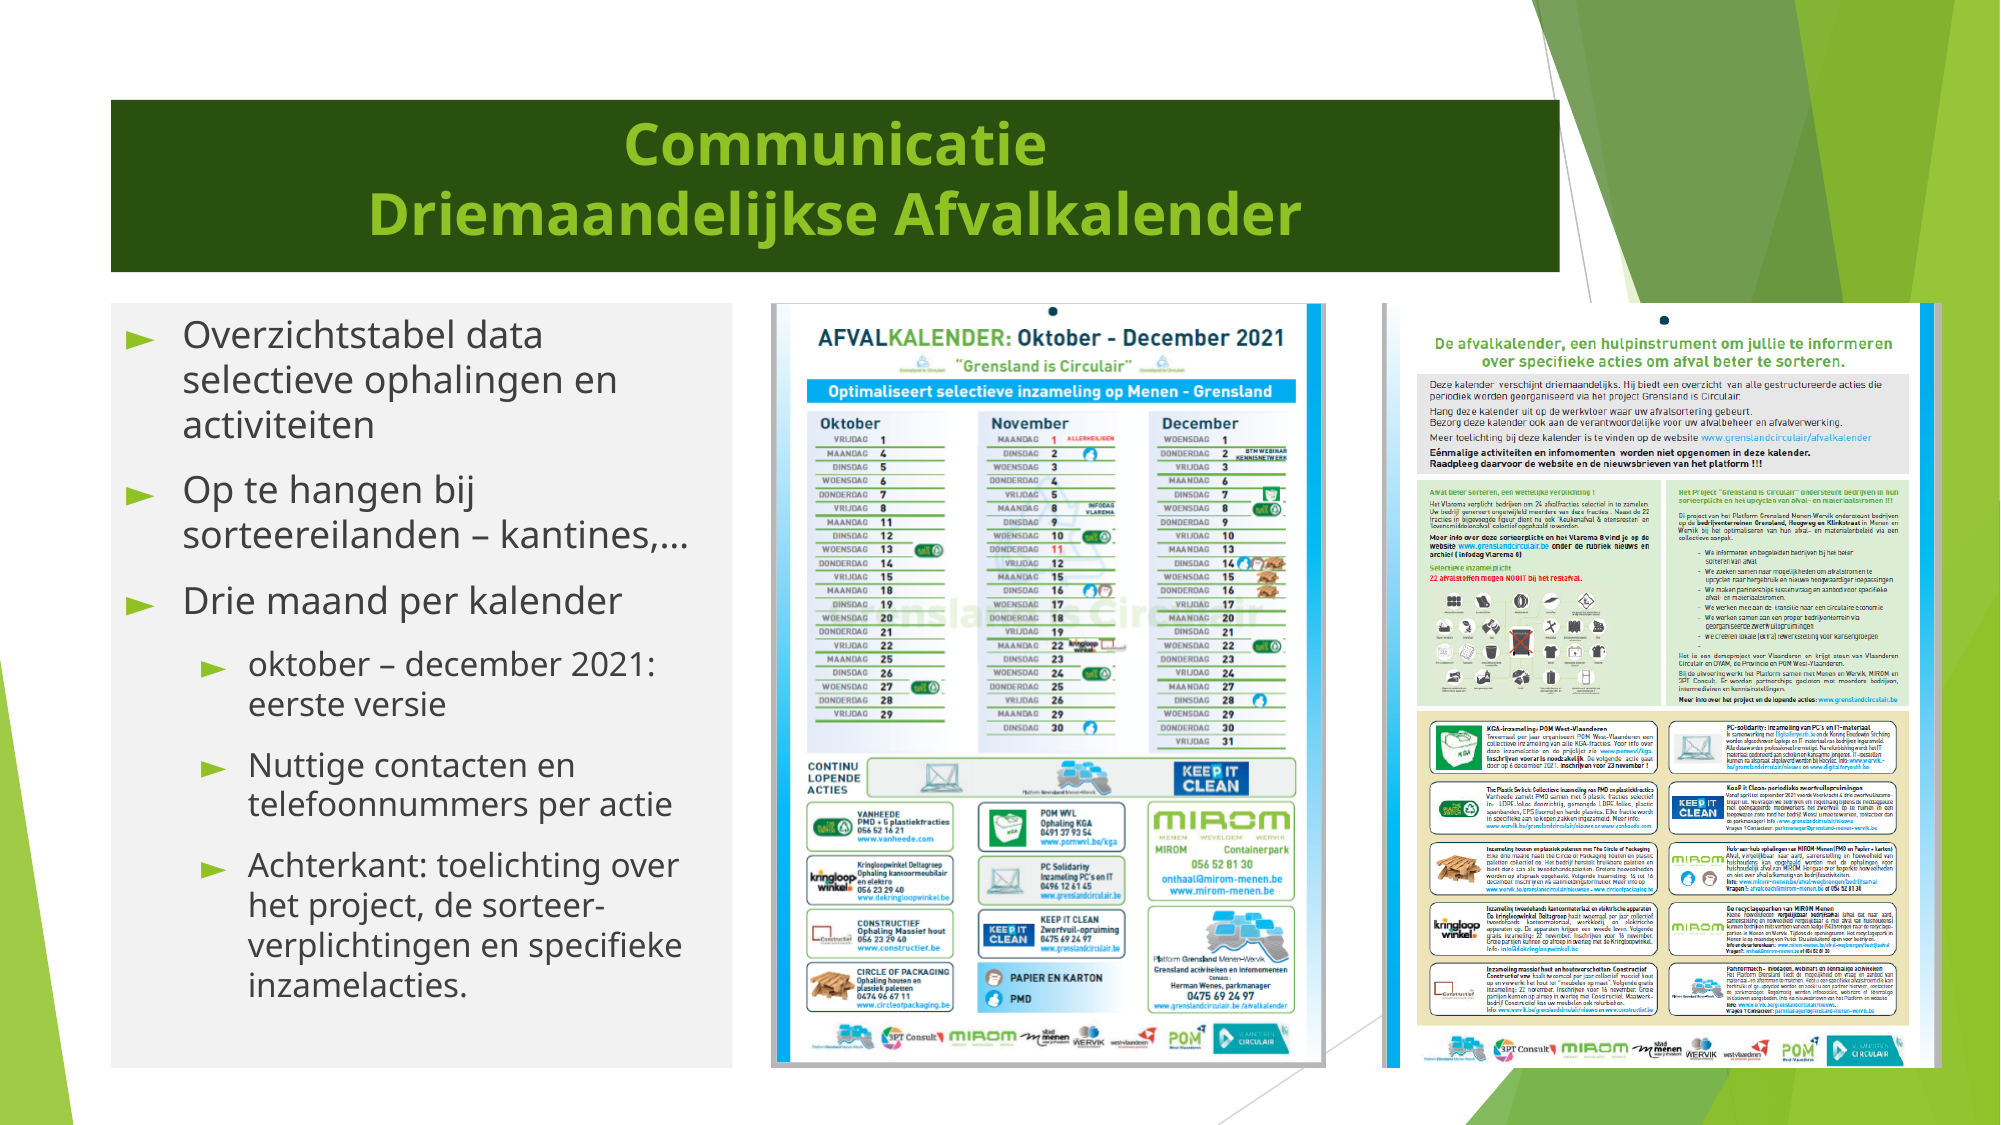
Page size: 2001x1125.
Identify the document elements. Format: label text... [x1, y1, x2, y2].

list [771, 302, 1327, 1069]
list Overzichtstabel data selectieve ophalingen en activiteiten Op te hangen bij sorteereilanden – kantines,… Drie maand per kalender oktober – december 2021: eerste versie Nuttige contacten en telefoonnummers per actie Achterkant: toelichting over het project, de sorteer-verplichtingen en specifieke inzamelacties. [111, 303, 733, 1068]
title Communicatie Driemaandelijkse Afvalkalender [111, 99, 1560, 273]
picture [1382, 302, 1942, 1069]
